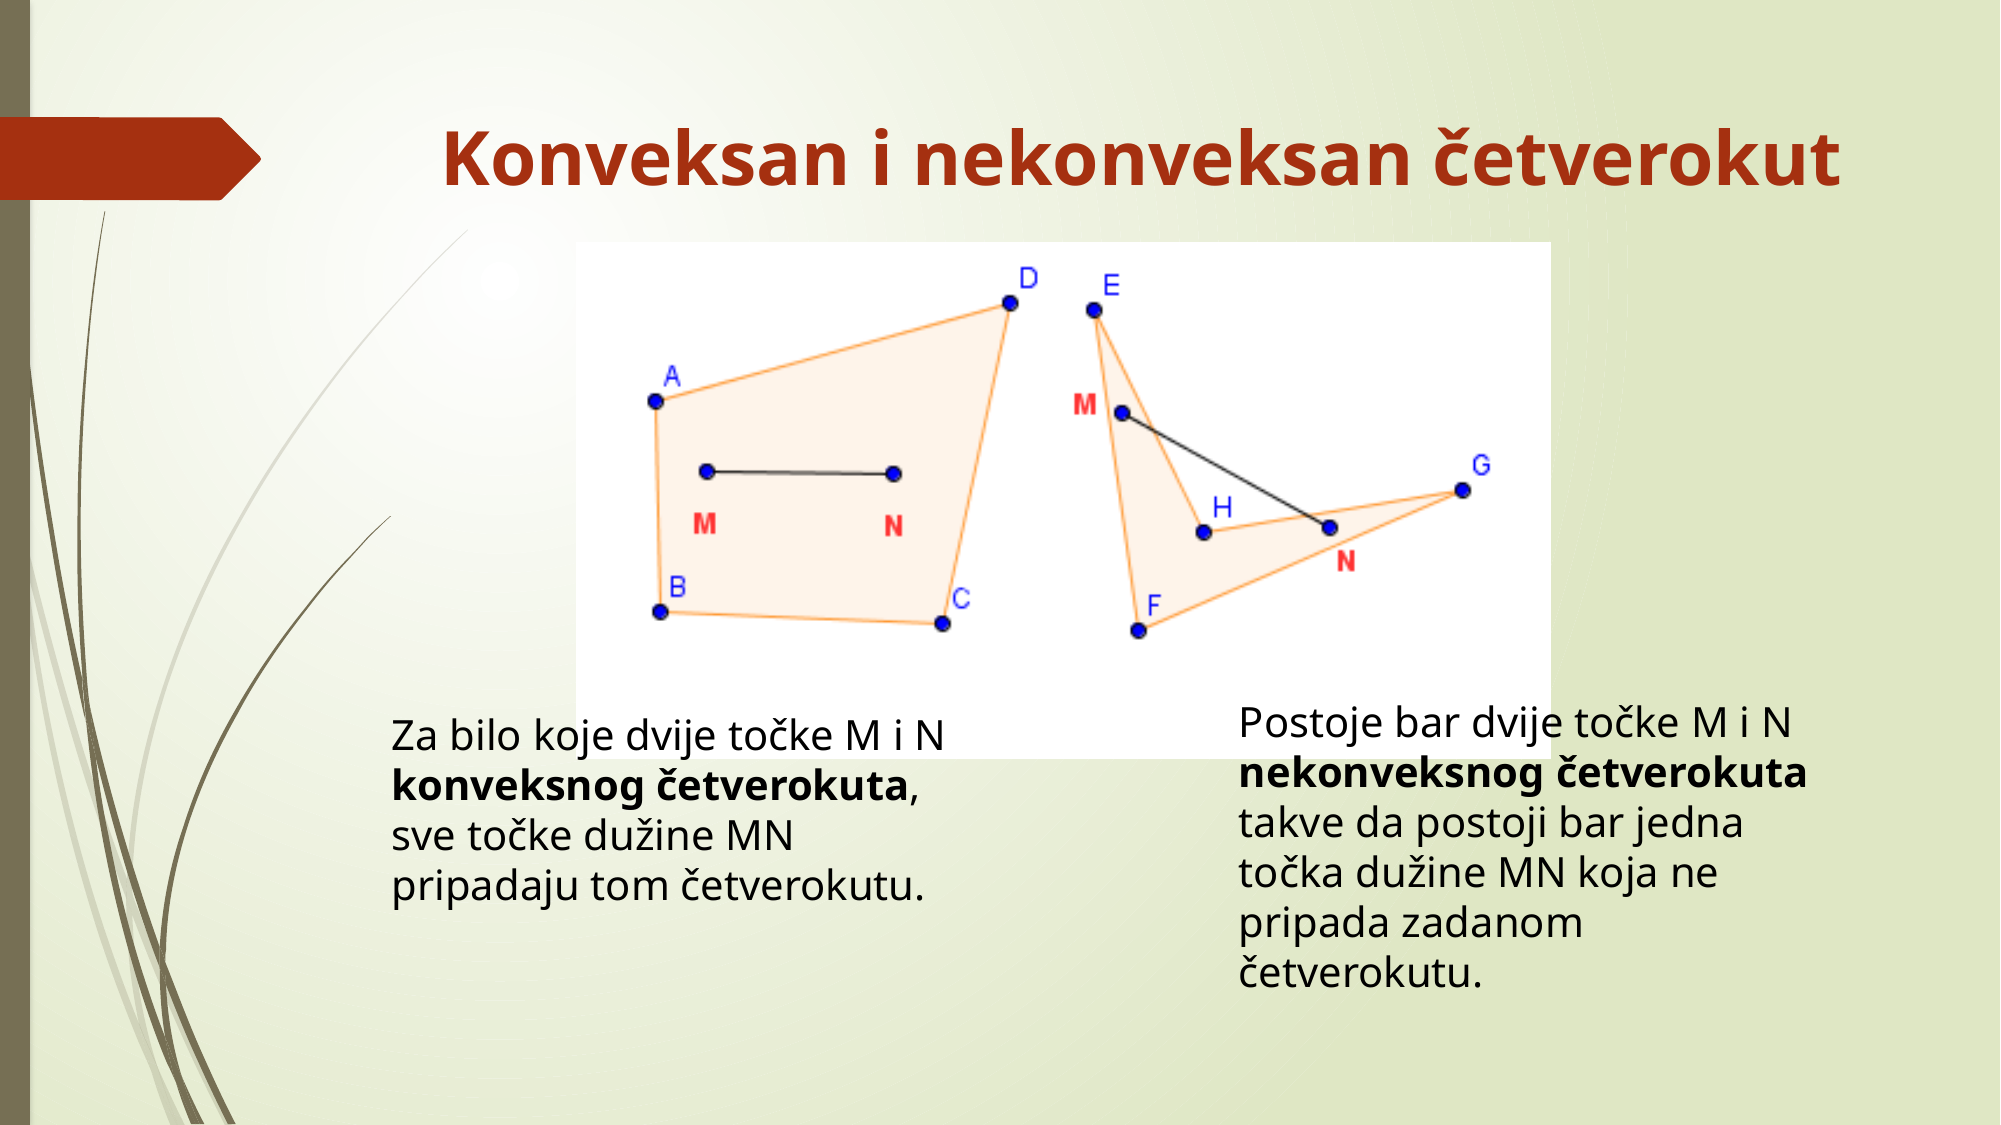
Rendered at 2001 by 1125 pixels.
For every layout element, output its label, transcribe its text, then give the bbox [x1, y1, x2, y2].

text_box Za bilo koje dvije točke M i N konveksnog četverokuta, sve točke dužine MN pripadaju tom četverokutu. [376, 701, 1000, 917]
picture [575, 242, 1551, 759]
title Konveksan i nekonveksan četverokut [425, 102, 1888, 313]
text_box Postoje bar dvije točke M i N nekonveksnog četverokuta takve da postoji bar jedna točka dužine MN koja ne pripada zadanom četverokutu. [1224, 688, 1848, 1004]
